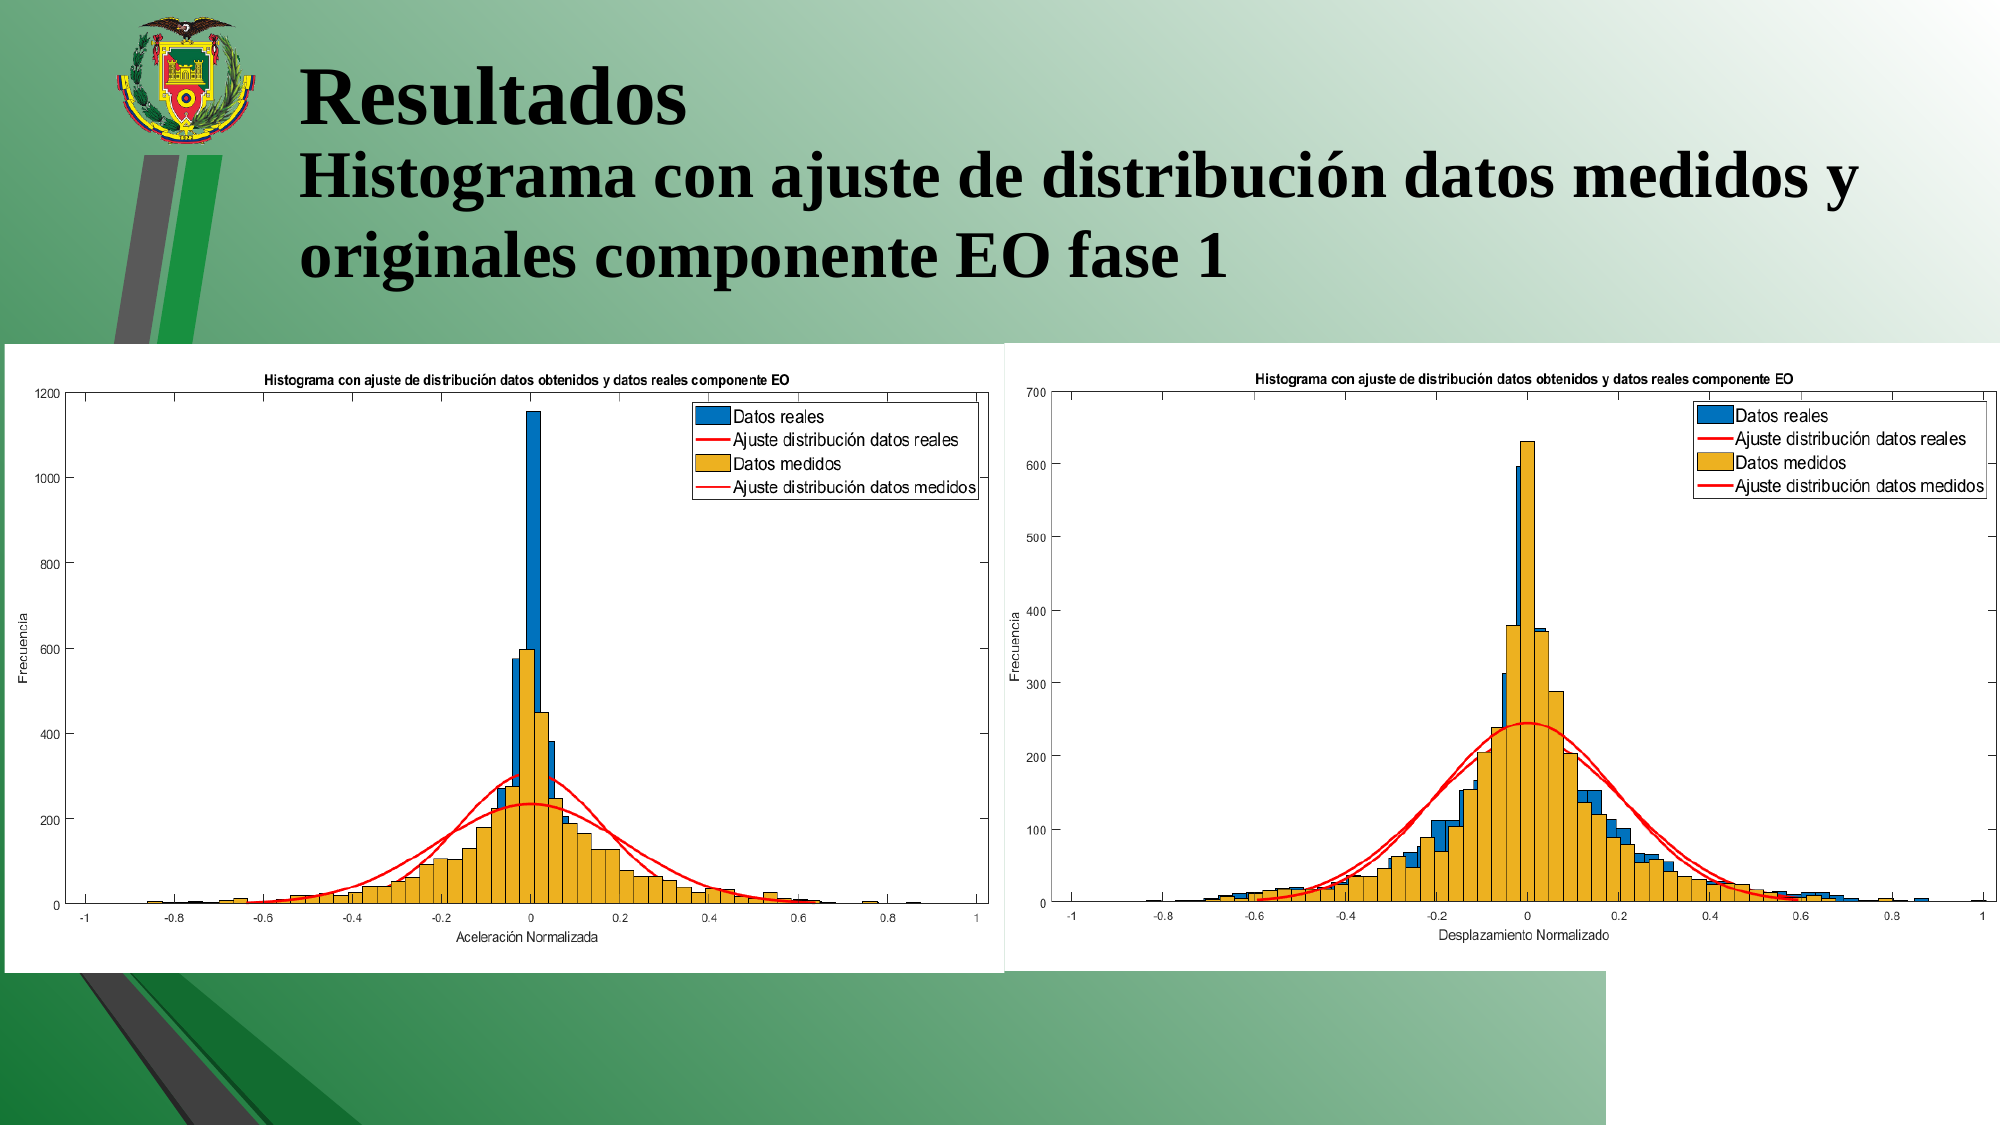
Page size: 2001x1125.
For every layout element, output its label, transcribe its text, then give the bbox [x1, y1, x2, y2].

text_box Histograma con ajuste de distribución datos medidos y originales componente EO fase 1 [284, 114, 2000, 307]
title Resultados [284, 0, 2000, 114]
picture [4, 342, 2001, 1125]
picture [109, 7, 262, 148]
